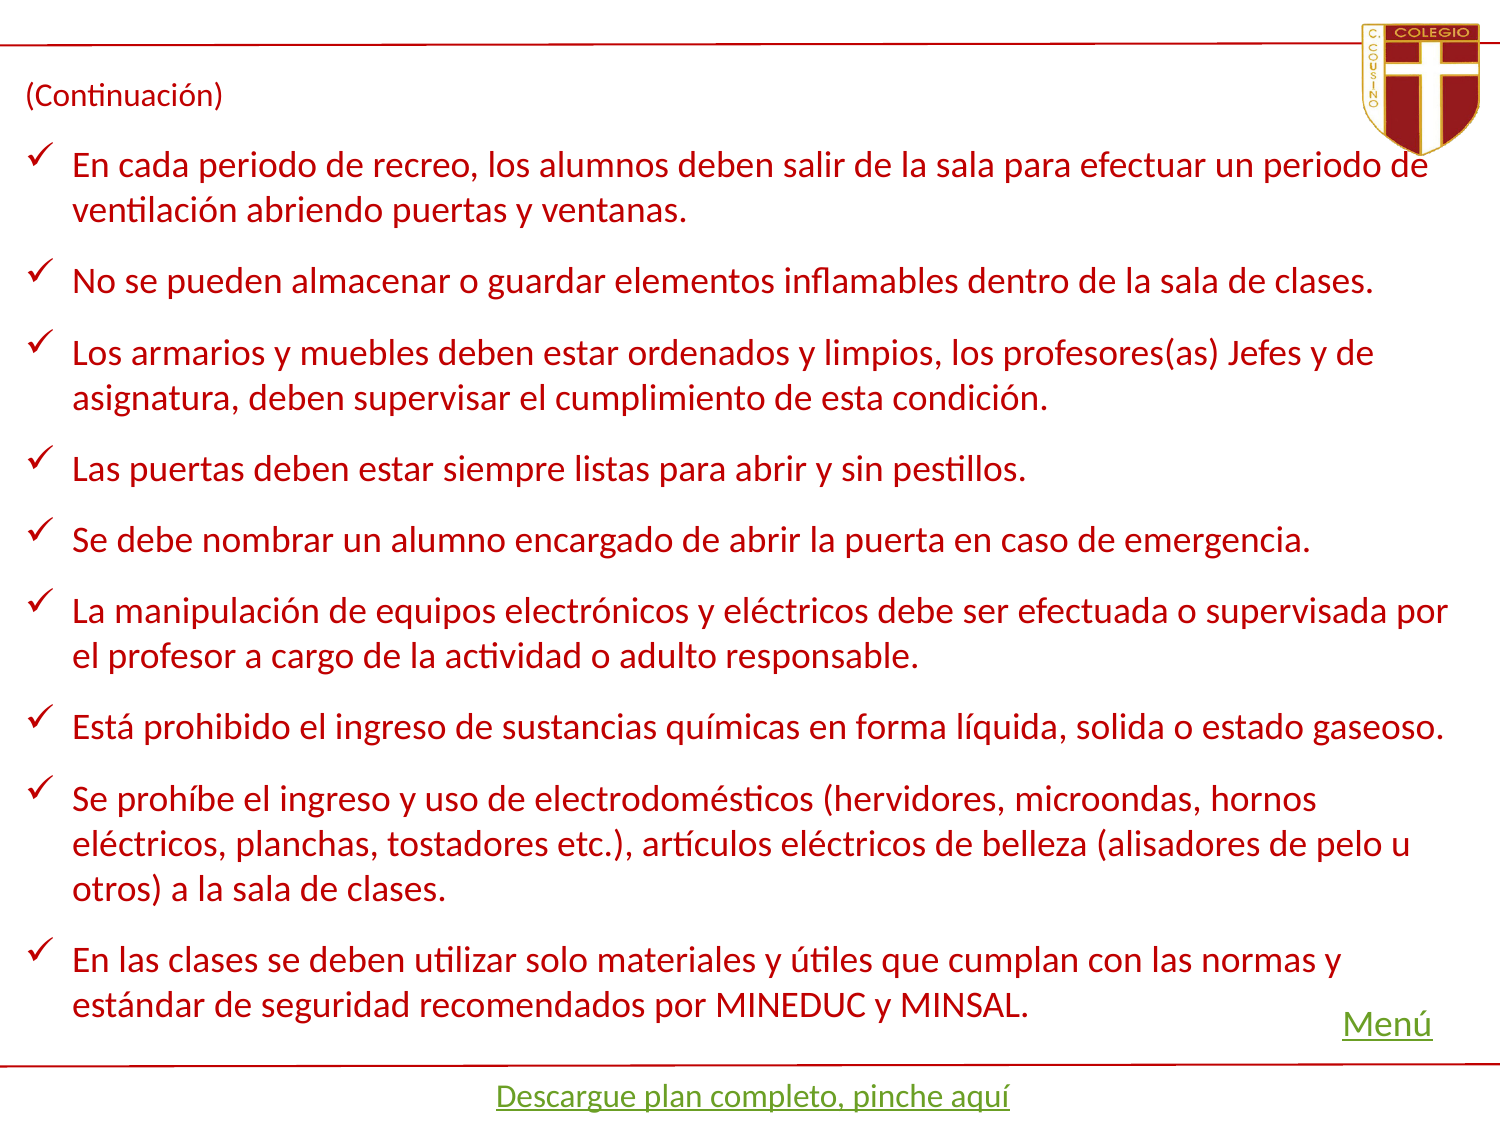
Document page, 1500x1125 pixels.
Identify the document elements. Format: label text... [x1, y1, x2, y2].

text_box (Continuación) En cada periodo de recreo, los alumnos deben salir de la sala para efectuar un periodo de ventilación abriendo puertas y ventanas. No se pueden almacenar o guardar elementos inflamables dentro de la sala de clases. Los armarios y muebles deben estar ordenados y limpios, los profesores(as) Jefes y de asignatura, deben supervisar el cumplimiento de esta condición. Las puertas deben estar siempre listas para abrir y sin pestillos. Se debe nombrar un alumno encargado de abrir la puerta en caso de emergencia. La manipulación de equipos electrónicos y eléctricos debe ser efectuada o supervisada por el profesor a cargo de la actividad o adulto responsable. Está prohibido el ingreso de sustancias químicas en forma líquida, solida o estado gaseoso. Se prohíbe el ingreso y uso de electrodomésticos (hervidores, microondas, hornos eléctricos, planchas, tostadores etc.), artículos eléctricos de belleza (alisadores de pelo u otros) a la sala de clases. En las clases se deben utilizar solo materiales y útiles que cumplan con las normas y estándar de seguridad recomendados por MINEDUC y MINSAL. [10, 1067, 1490, 1125]
picture [1360, 23, 1480, 156]
text_box Menú [1183, 991, 1448, 1052]
text_box (Continuación) En cada periodo de recreo, los alumnos deben salir de la sala para efectuar un periodo de ventilación abriendo puertas y ventanas. No se pueden almacenar o guardar elementos inflamables dentro de la sala de clases. Los armarios y muebles deben estar ordenados y limpios, los profesores(as) Jefes y de asignatura, deben supervisar el cumplimiento de esta condición. Las puertas deben estar siempre listas para abrir y sin pestillos. Se debe nombrar un alumno encargado de abrir la puerta en caso de emergencia. La manipulación de equipos electrónicos y eléctricos debe ser efectuada o supervisada por el profesor a cargo de la actividad o adulto responsable. Está prohibido el ingreso de sustancias químicas en forma líquida, solida o estado gaseoso. Se prohíbe el ingreso y uso de electrodomésticos (hervidores, microondas, hornos eléctricos, planchas, tostadores etc.), artículos eléctricos de belleza (alisadores de pelo u otros) a la sala de clases. En las clases se deben utilizar solo materiales y útiles que cumplan con las normas y estándar de seguridad recomendados por MINEDUC y MINSAL. [10, 65, 1490, 1064]
